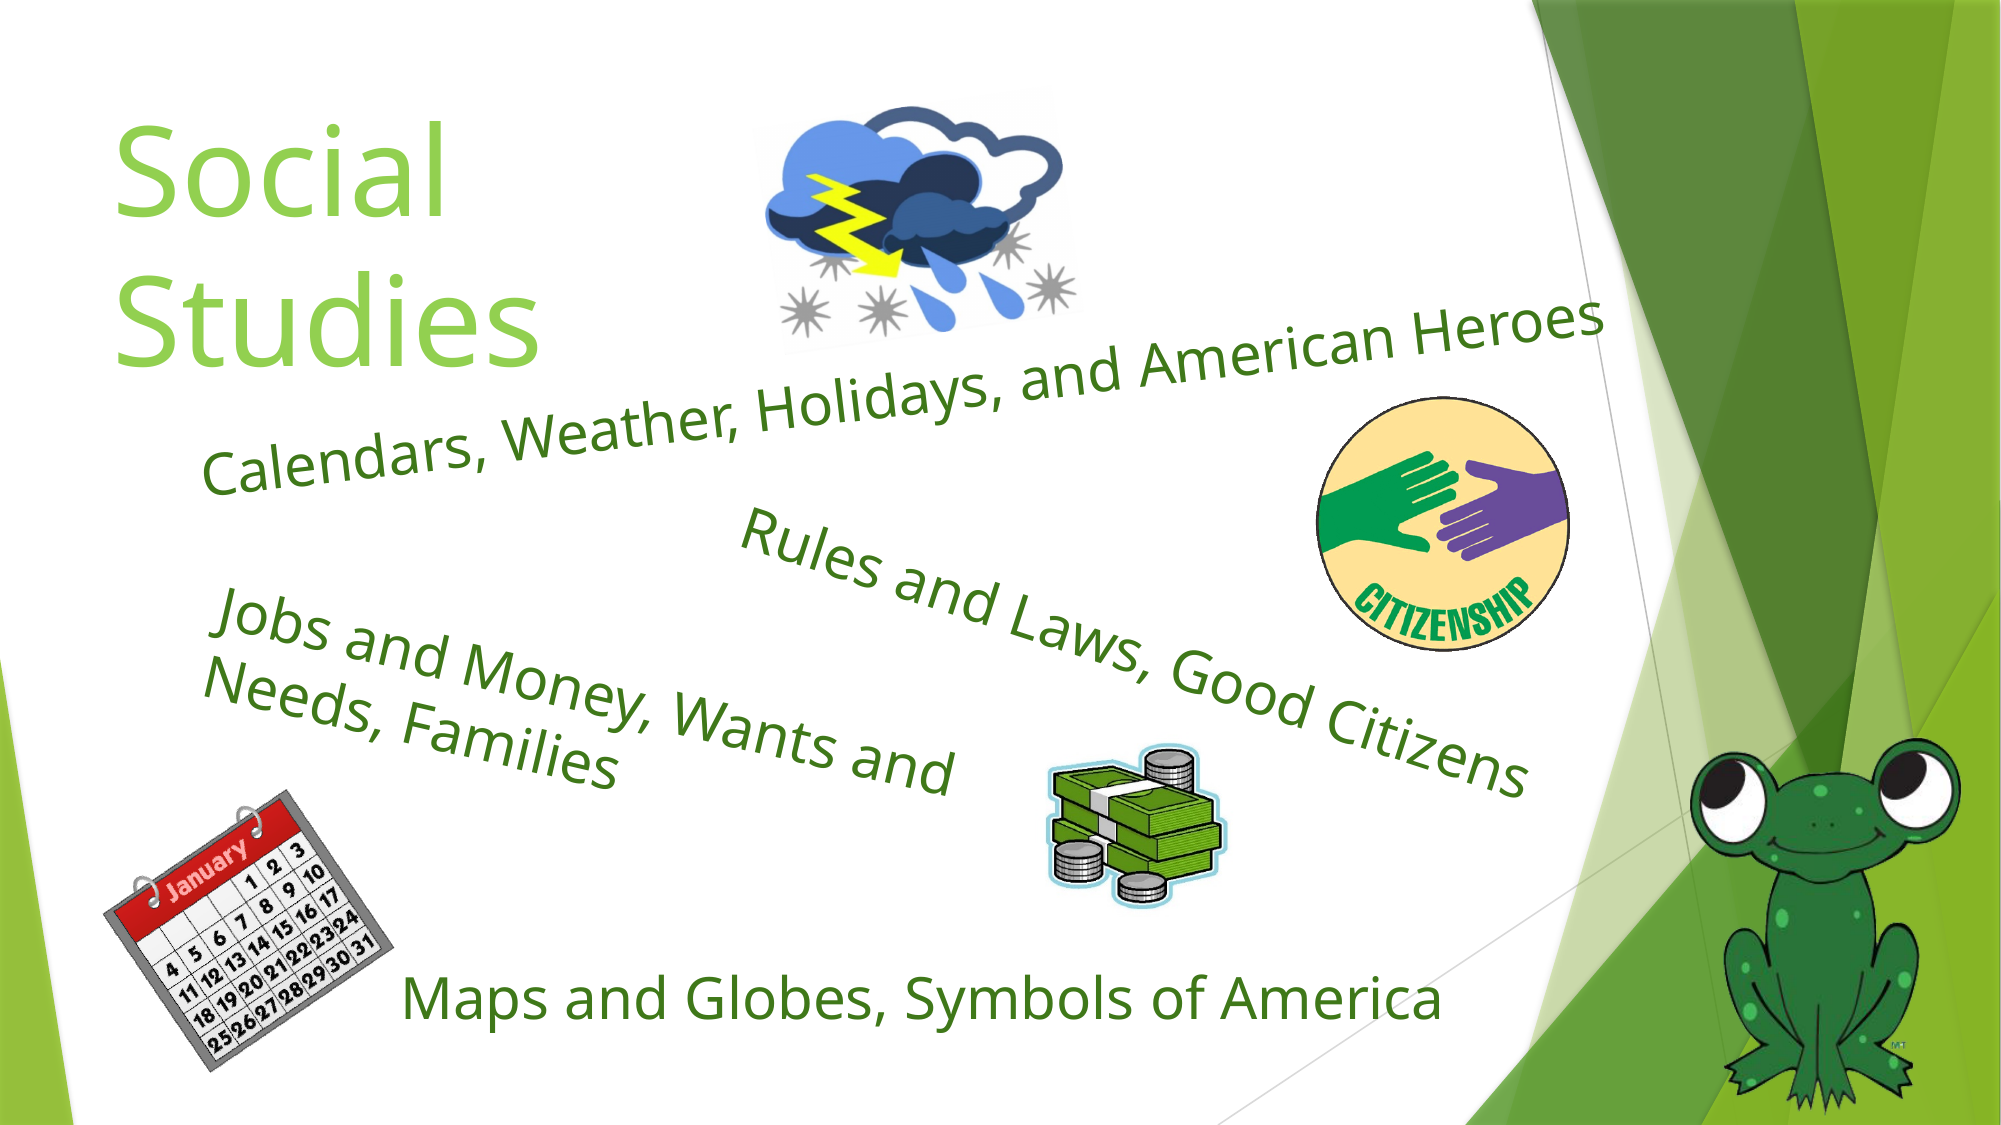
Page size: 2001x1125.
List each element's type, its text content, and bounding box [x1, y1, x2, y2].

picture [1313, 393, 1575, 655]
picture [1650, 691, 1981, 1125]
picture [74, 755, 412, 1094]
text_box Calendars, Weather, Holidays, and American Heroes [180, 259, 1656, 519]
picture [753, 86, 1083, 354]
list Social Studies [90, 84, 883, 221]
picture [1034, 732, 1238, 918]
text_box Rules and Laws, Good Citizens [716, 478, 1559, 826]
text_box Jobs and Money, Wants and Needs, Families [181, 559, 1030, 909]
text_box Maps and Globes, Symbols of America [385, 953, 1500, 1039]
